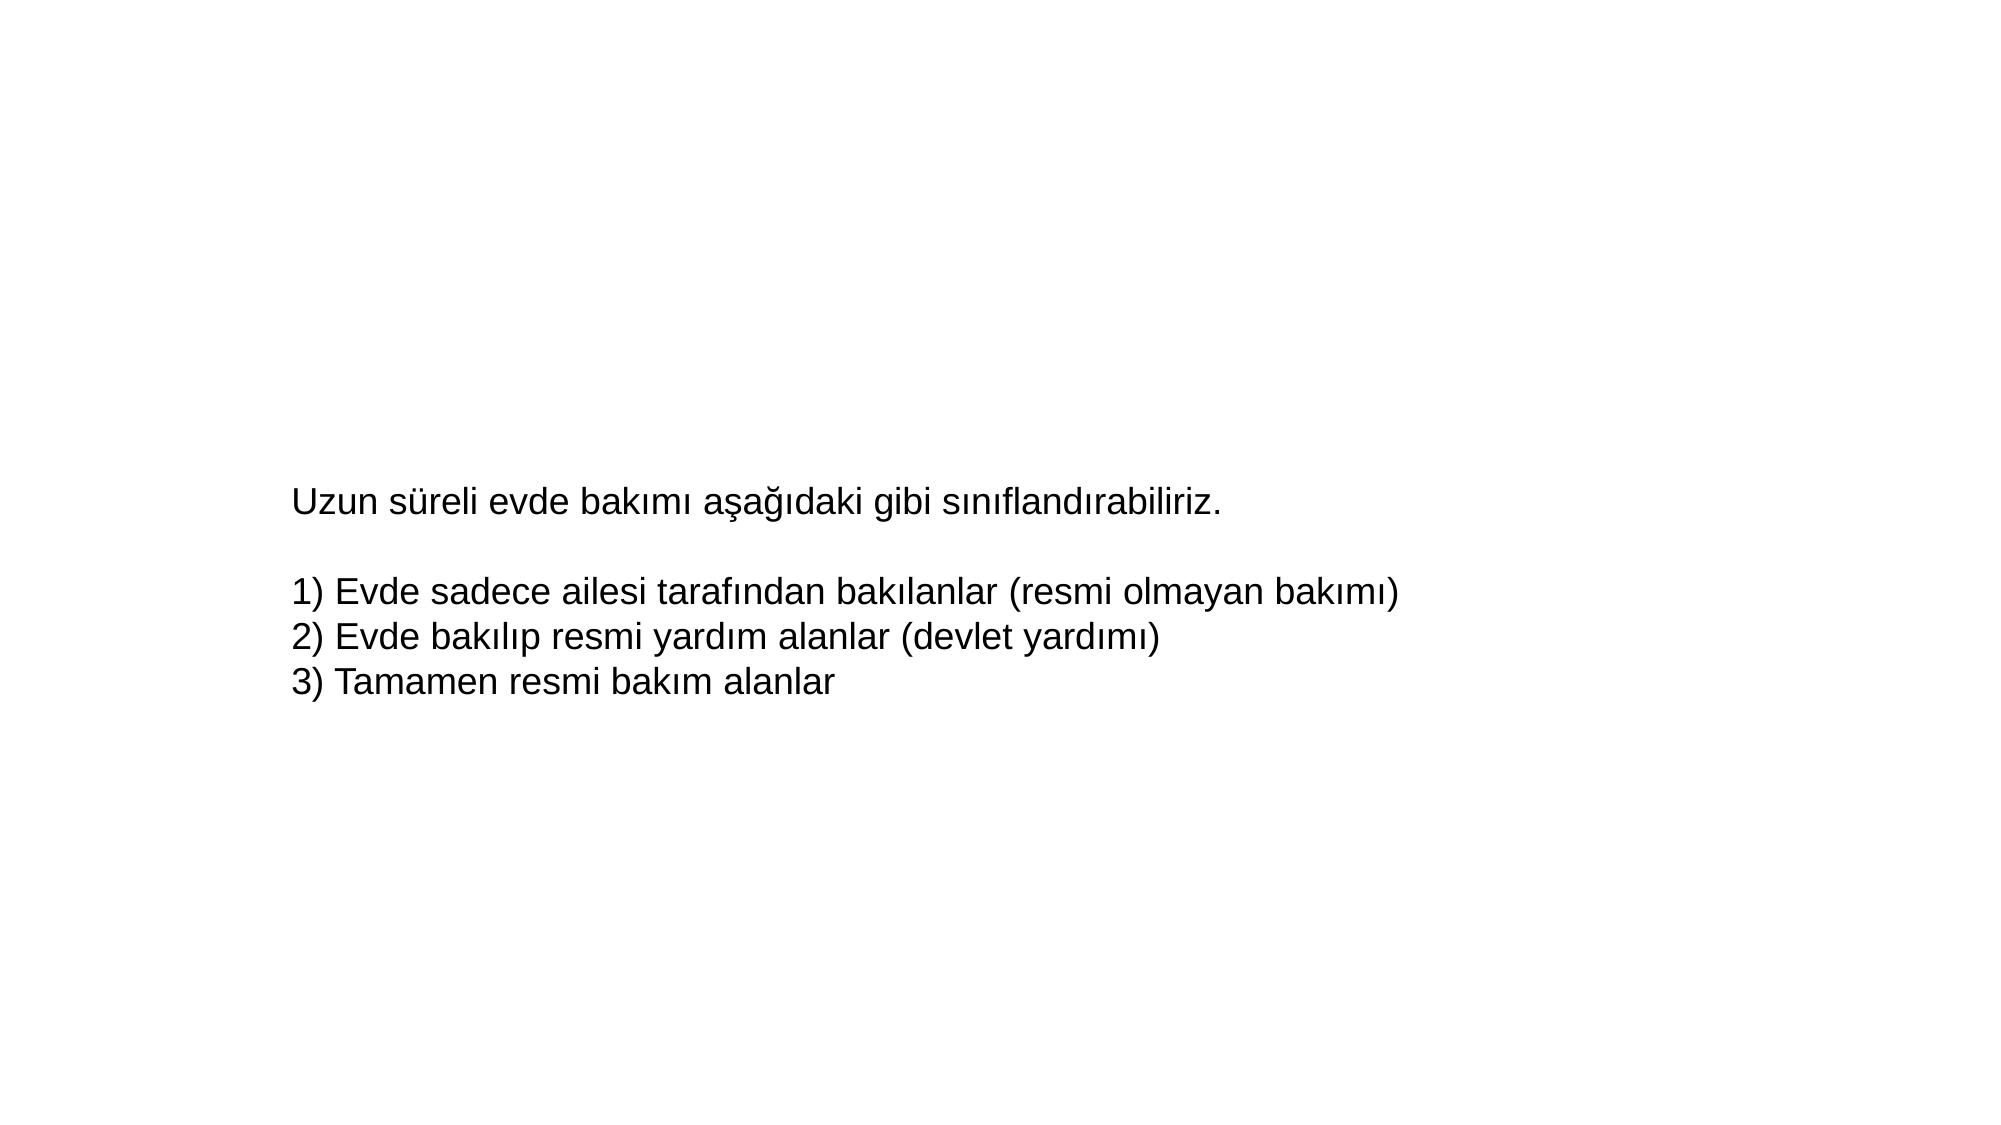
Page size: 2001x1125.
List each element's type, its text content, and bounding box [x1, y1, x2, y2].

text_box Uzun süreli evde bakımı aşağıdaki gibi sınıflandırabiliriz. 1) Evde sadece ailesi tarafından bakılanlar (resmi olmayan bakımı) 2) Evde bakılıp resmi yardım alanlar (devlet yardımı) 3) Tamamen resmi bakım alanlar [276, 469, 1627, 710]
